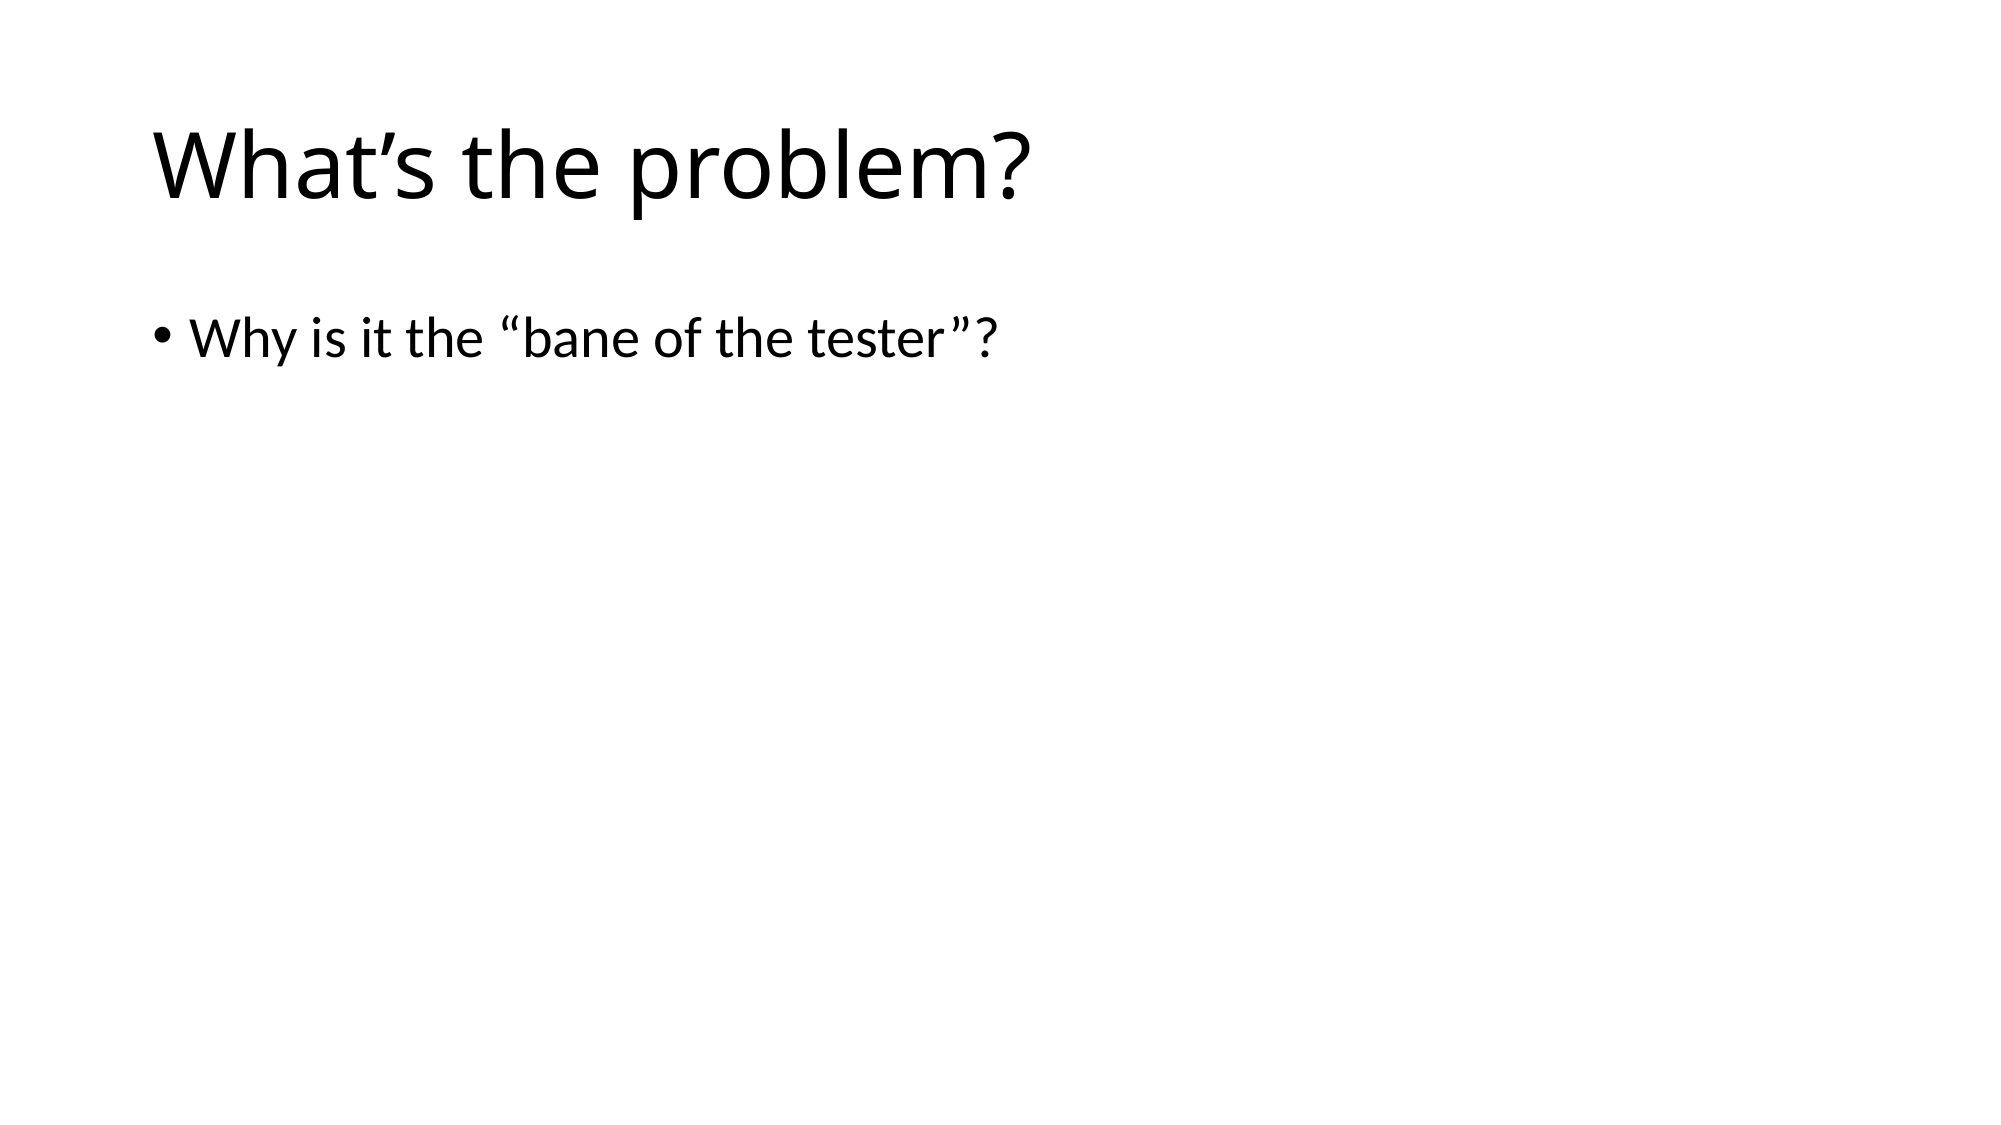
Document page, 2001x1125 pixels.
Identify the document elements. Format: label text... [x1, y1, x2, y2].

title What’s the problem? [137, 59, 1863, 278]
list Why is it the “bane of the tester”? [137, 299, 1863, 1014]
